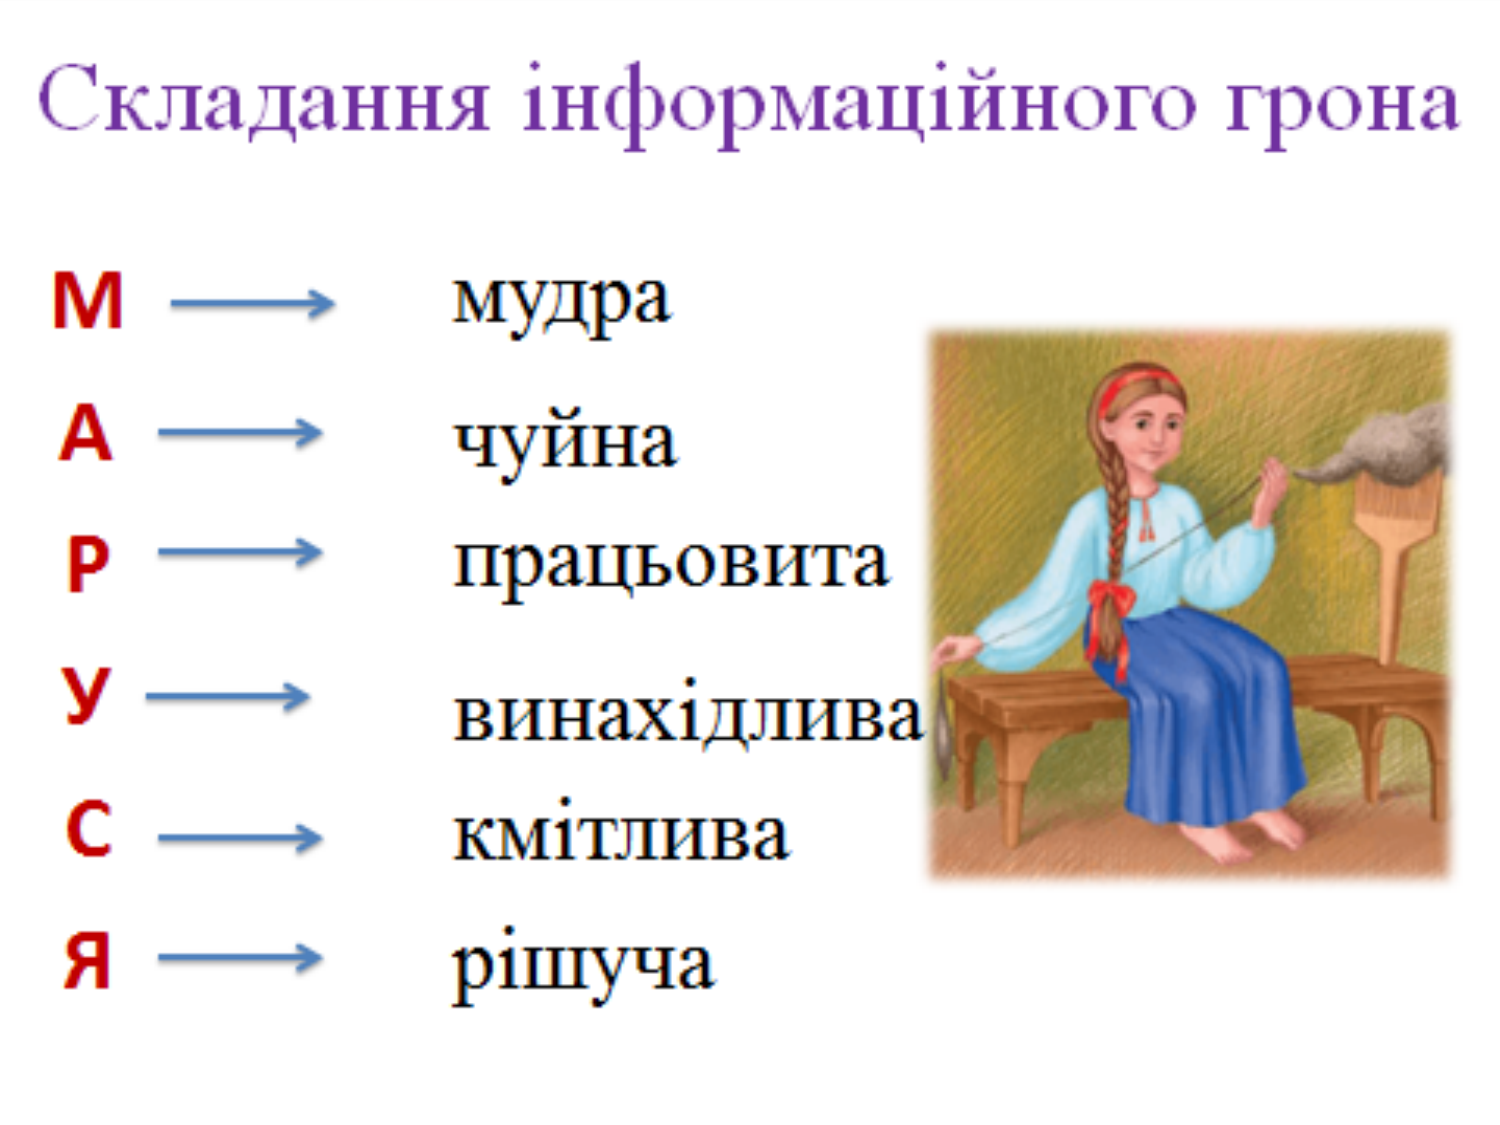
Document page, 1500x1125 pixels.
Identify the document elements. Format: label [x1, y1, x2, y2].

list [0, 0, 1500, 1125]
